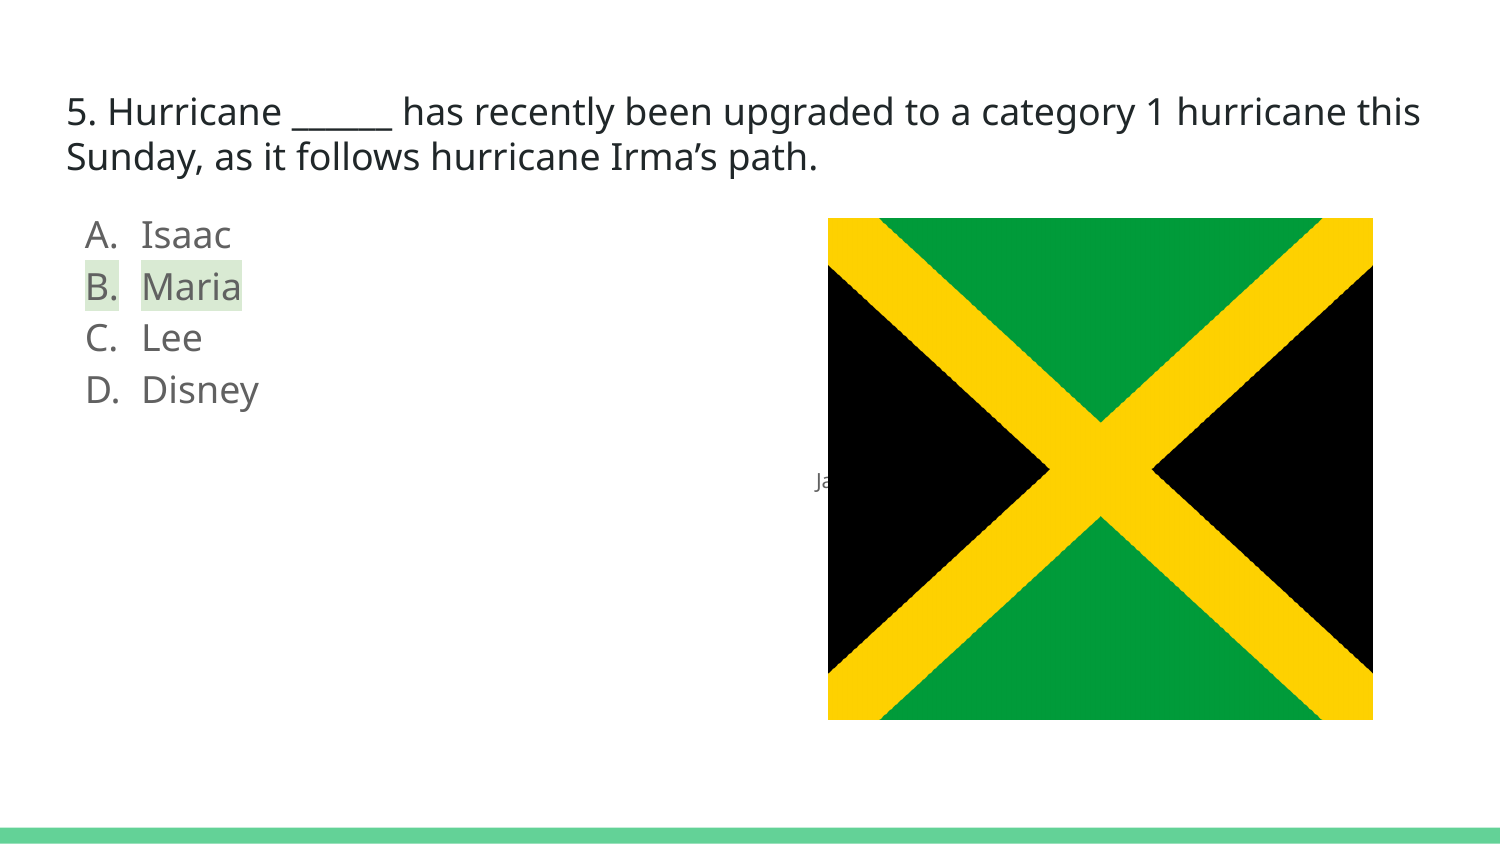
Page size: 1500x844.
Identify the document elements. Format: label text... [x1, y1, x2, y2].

picture [828, 218, 1373, 720]
title 5. Hurricane ______ has recently been upgraded to a category 1 hurricane this Sunday, as it follows hurricane Irma’s path. [51, 72, 1449, 167]
list Isaac Maria Lee Disney Jamaican me crazy about JWAC! [51, 189, 1449, 750]
